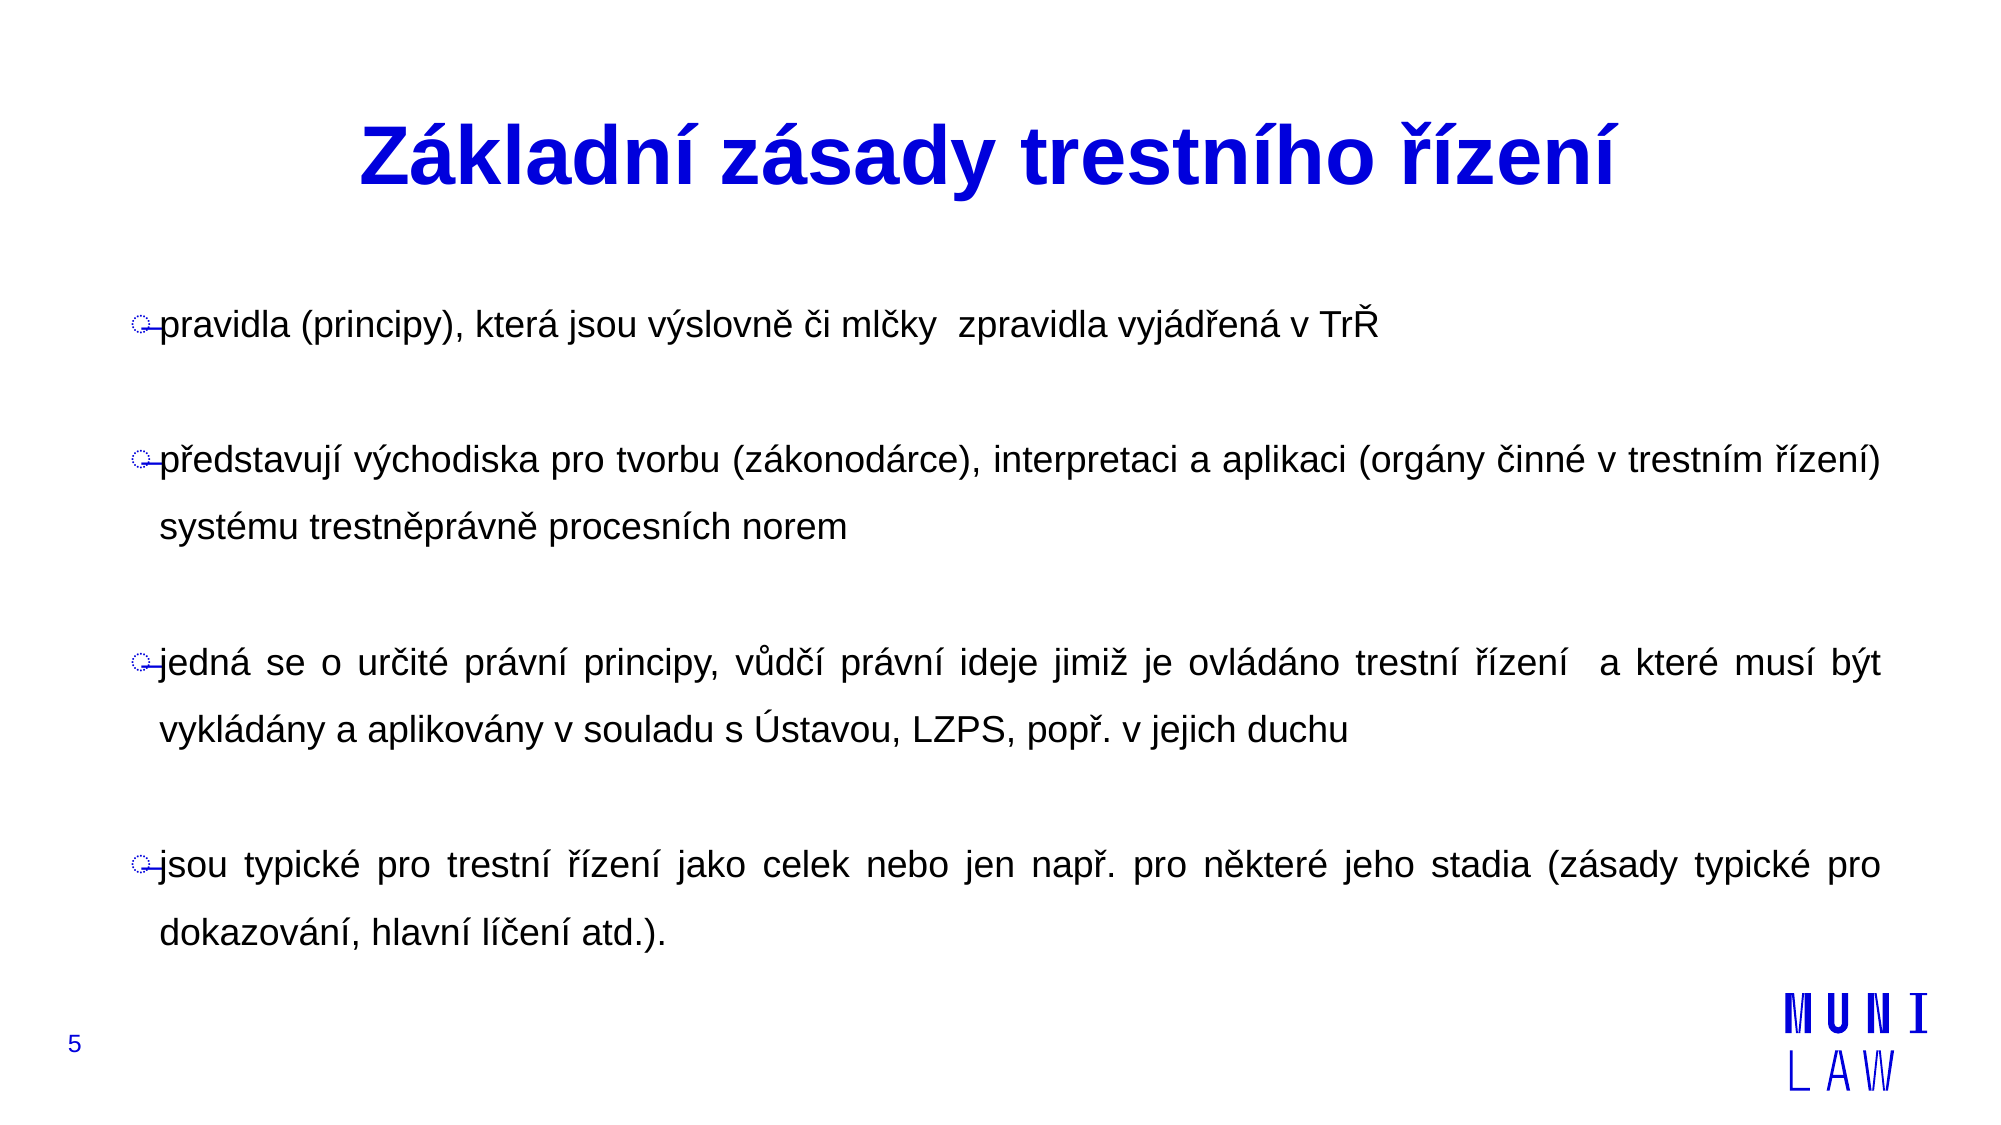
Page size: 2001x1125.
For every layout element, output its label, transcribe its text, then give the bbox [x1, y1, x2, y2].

slide_number 5 [67, 1021, 110, 1063]
list pravidla (principy), která jsou výslovně či mlčky zpravidla vyjádřená v TrŘ představují východiska pro tvorbu (zákonodárce), interpretaci a aplikaci (orgány činné v trestním řízení) systému trestněprávně procesních norem jedná se o určité právní principy, vůdčí právní ideje jimiž je ovládáno trestní řízení a které musí být vykládány a aplikovány v souladu s Ústavou, LZPS, popř. v jejich duchu jsou typické pro trestní řízení jako celek nebo jen např. pro některé jeho stadia (zásady typické pro dokazování, hlavní líčení atd.). [118, 277, 1883, 957]
title Základní zásady trestního řízení [118, 118, 1883, 193]
